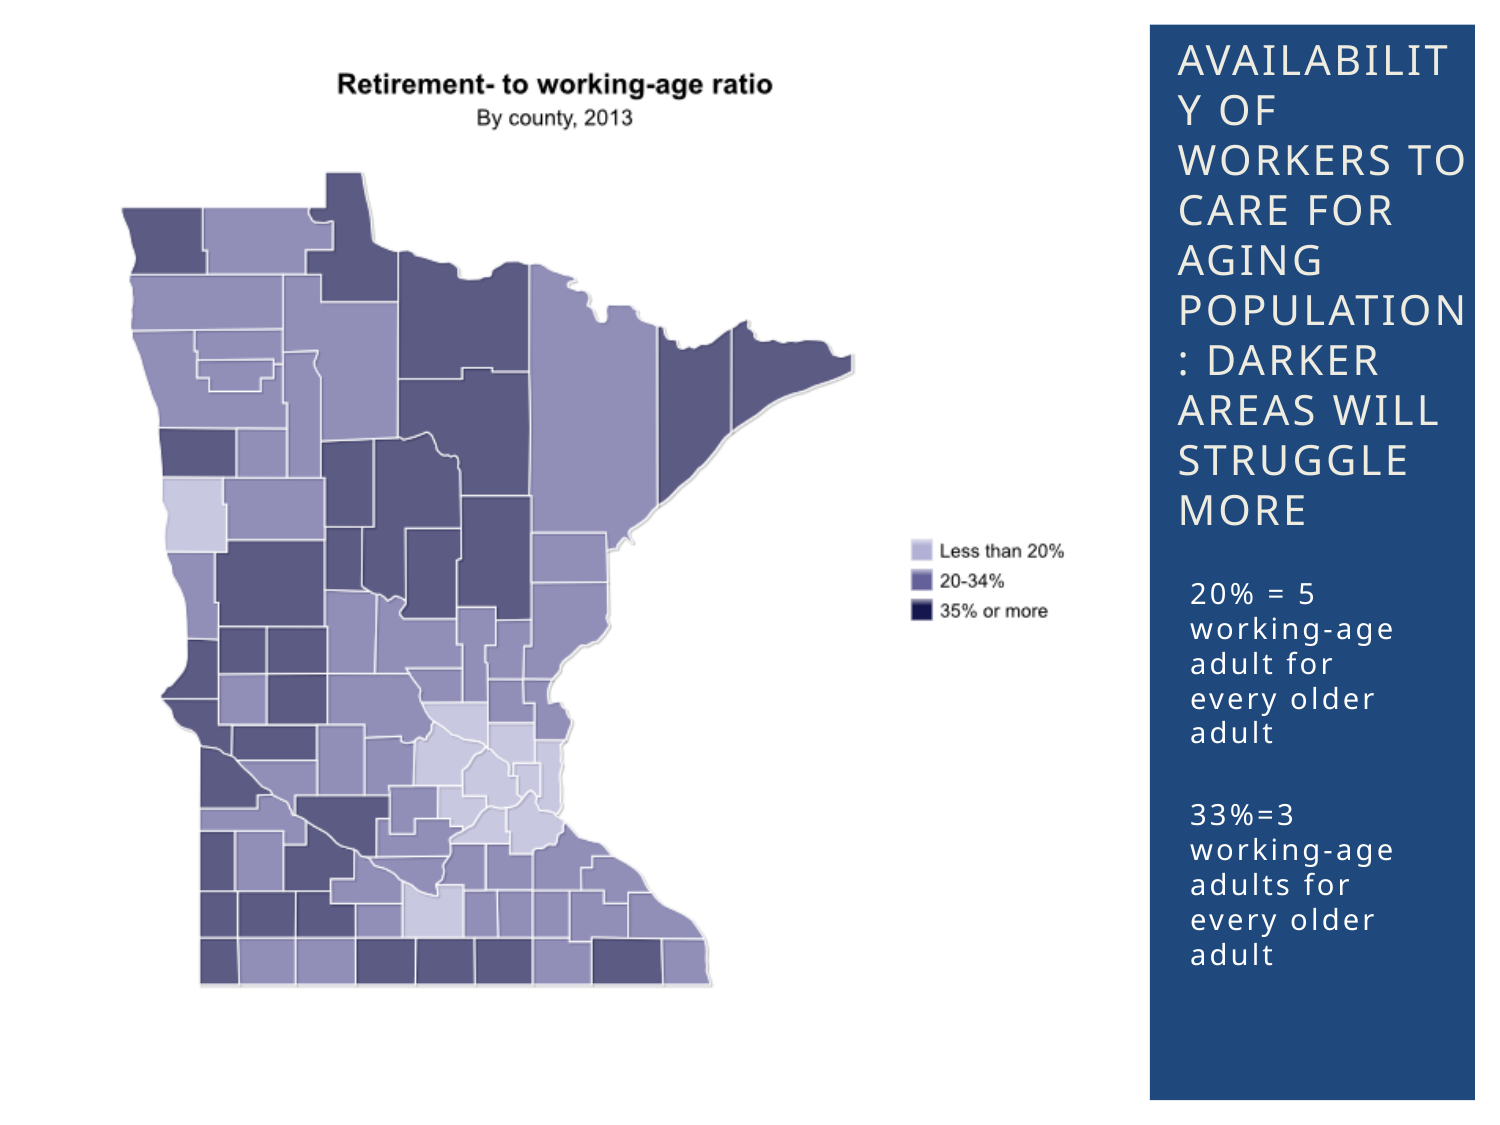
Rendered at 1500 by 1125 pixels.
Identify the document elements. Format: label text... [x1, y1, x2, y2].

title Availability of workers to care for aging population: Darker Areas will struggle more [1162, 50, 1488, 542]
list 20% = 5 working-age adult for every older adult 33%=3 working-age adults for every older adult [1175, 575, 1450, 950]
picture [37, 49, 1108, 1034]
